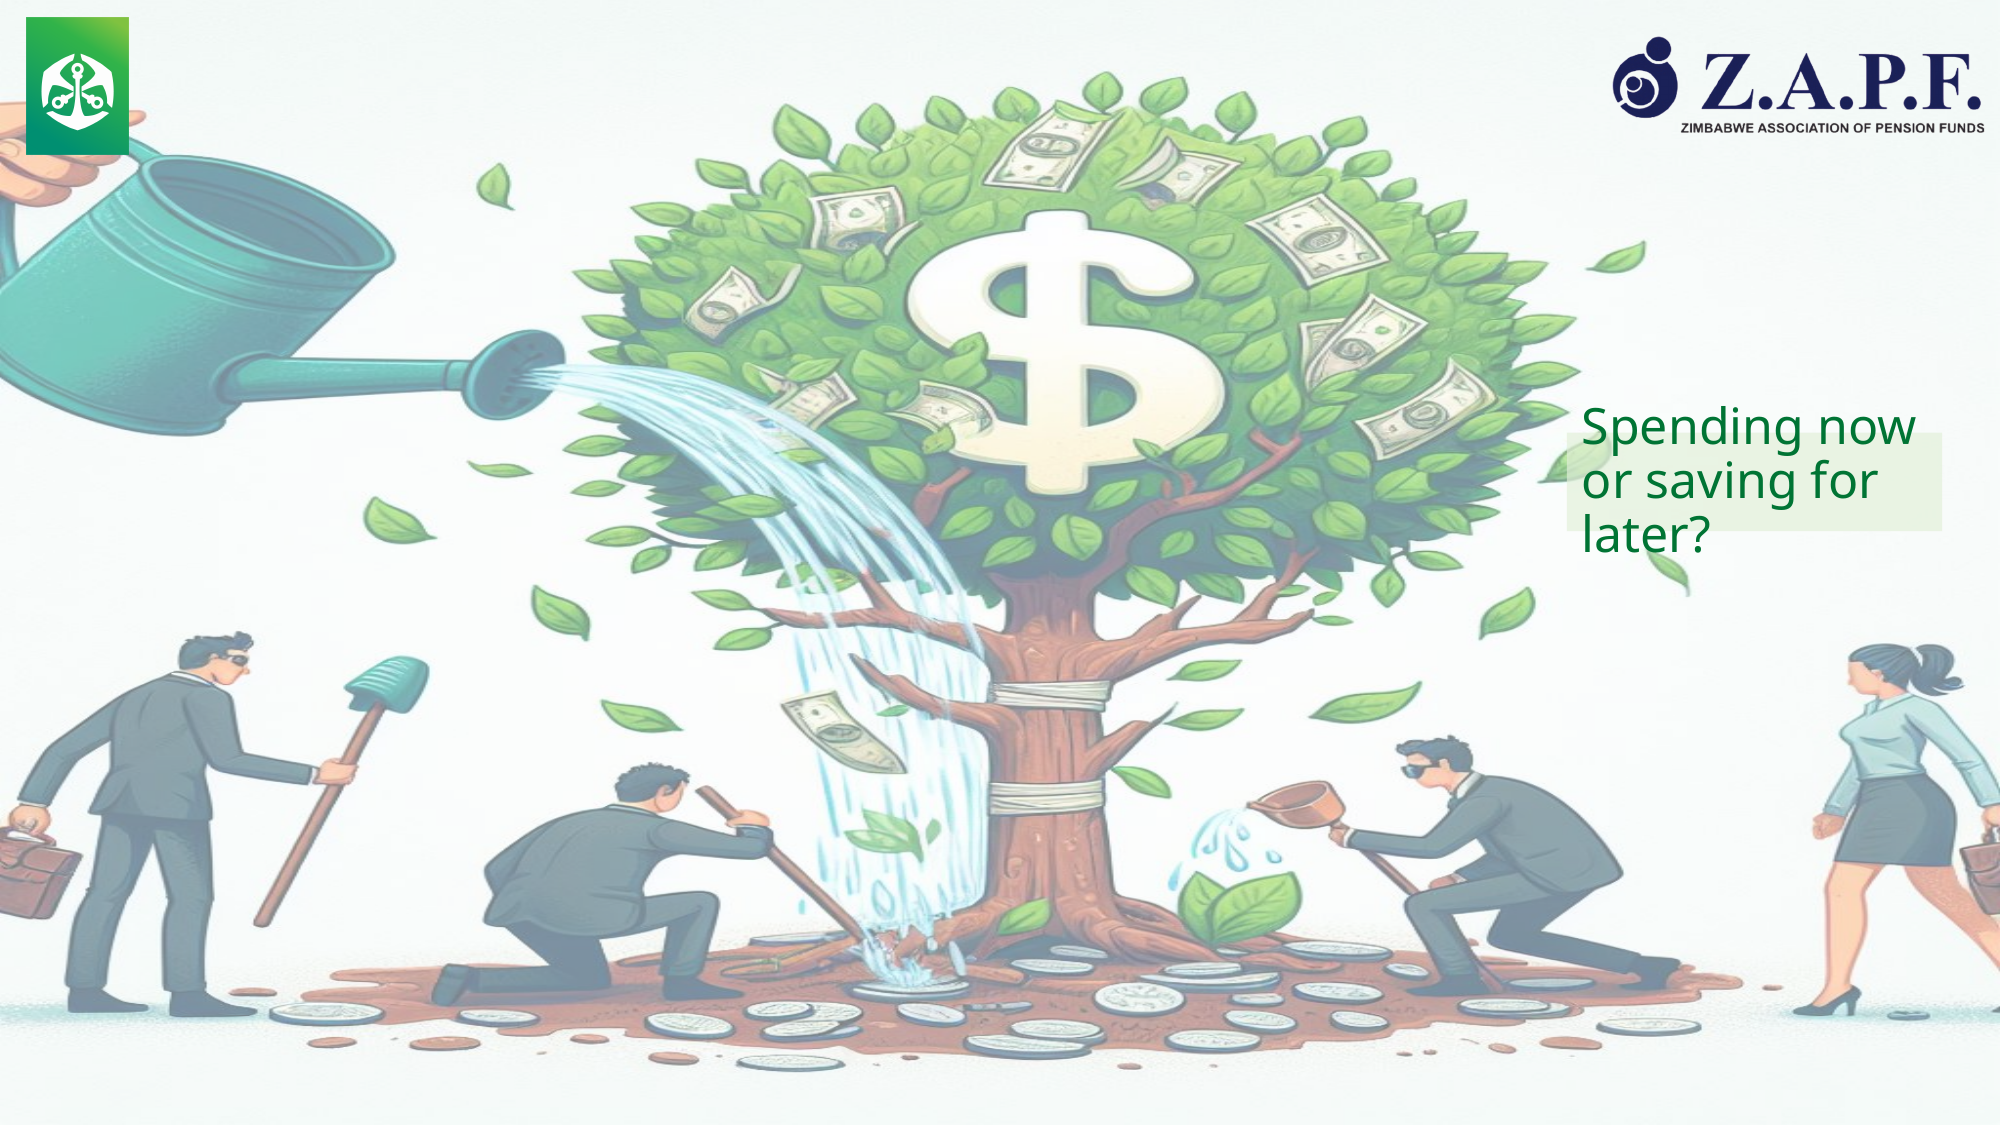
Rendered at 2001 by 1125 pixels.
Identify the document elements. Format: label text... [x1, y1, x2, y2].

text_box Spending now or saving for later? [1566, 432, 1943, 532]
picture [1611, 0, 1988, 180]
picture [26, 17, 129, 155]
